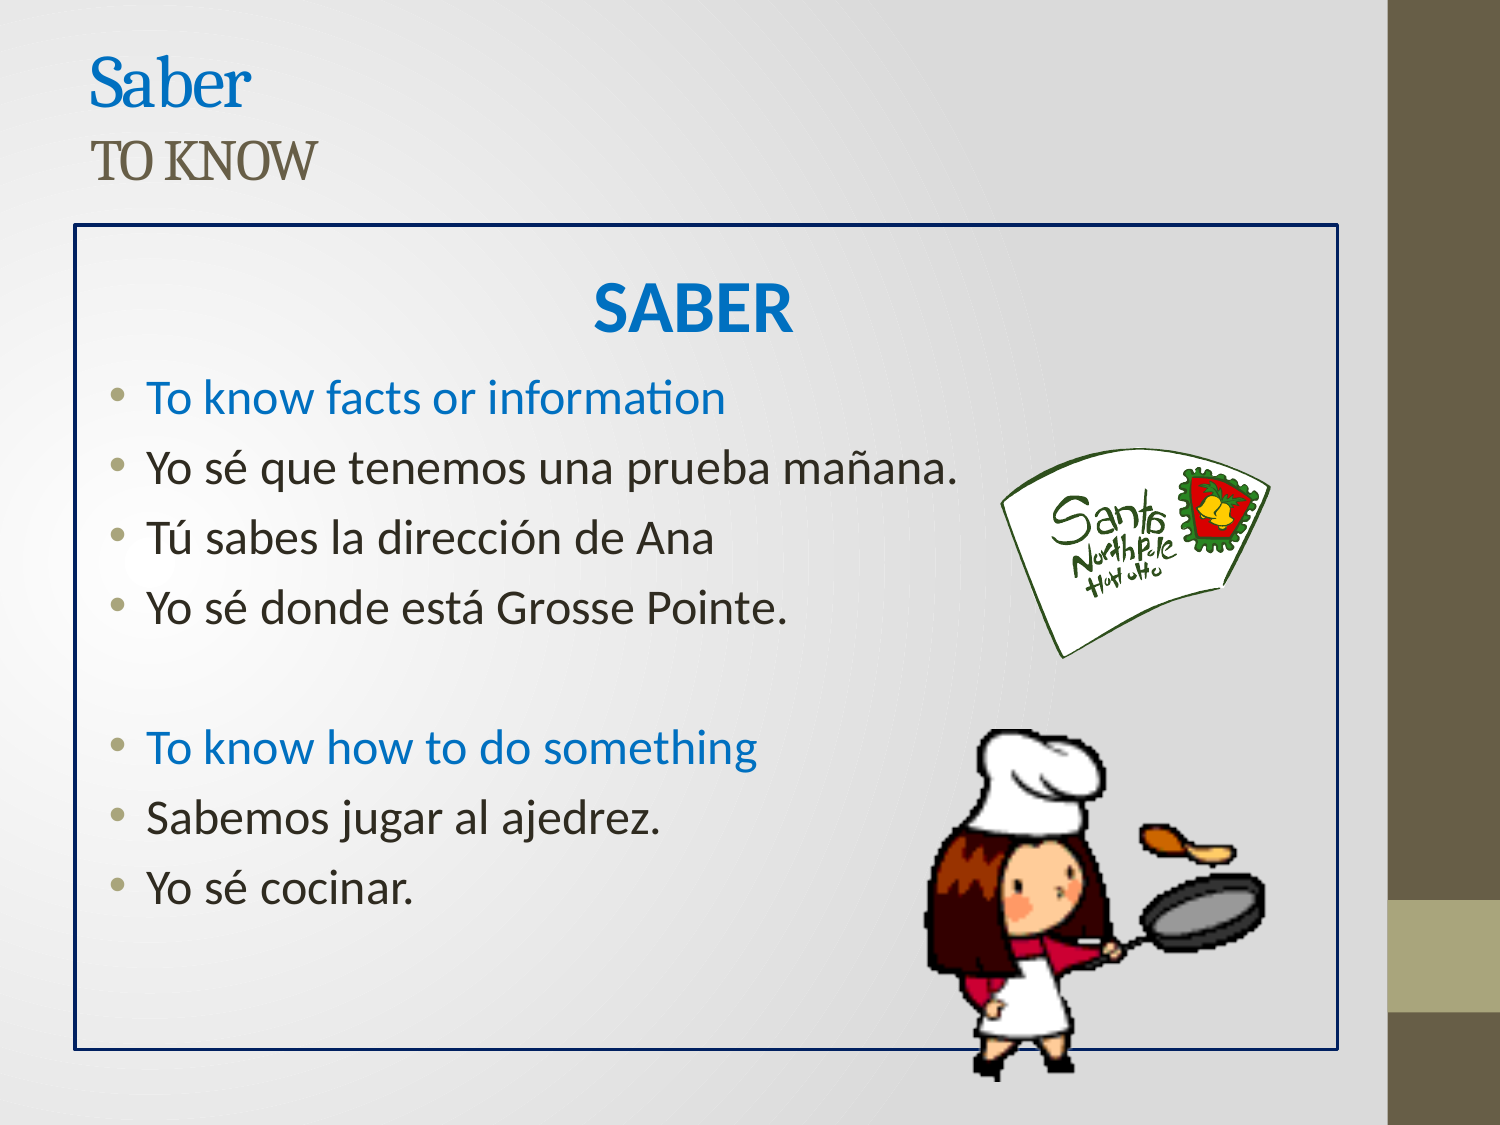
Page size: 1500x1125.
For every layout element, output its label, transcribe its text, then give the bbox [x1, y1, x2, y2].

picture [999, 441, 1277, 665]
picture [920, 729, 1274, 1083]
title Saber TO KNOW [75, 24, 1425, 200]
text_box [73, 223, 1339, 1052]
